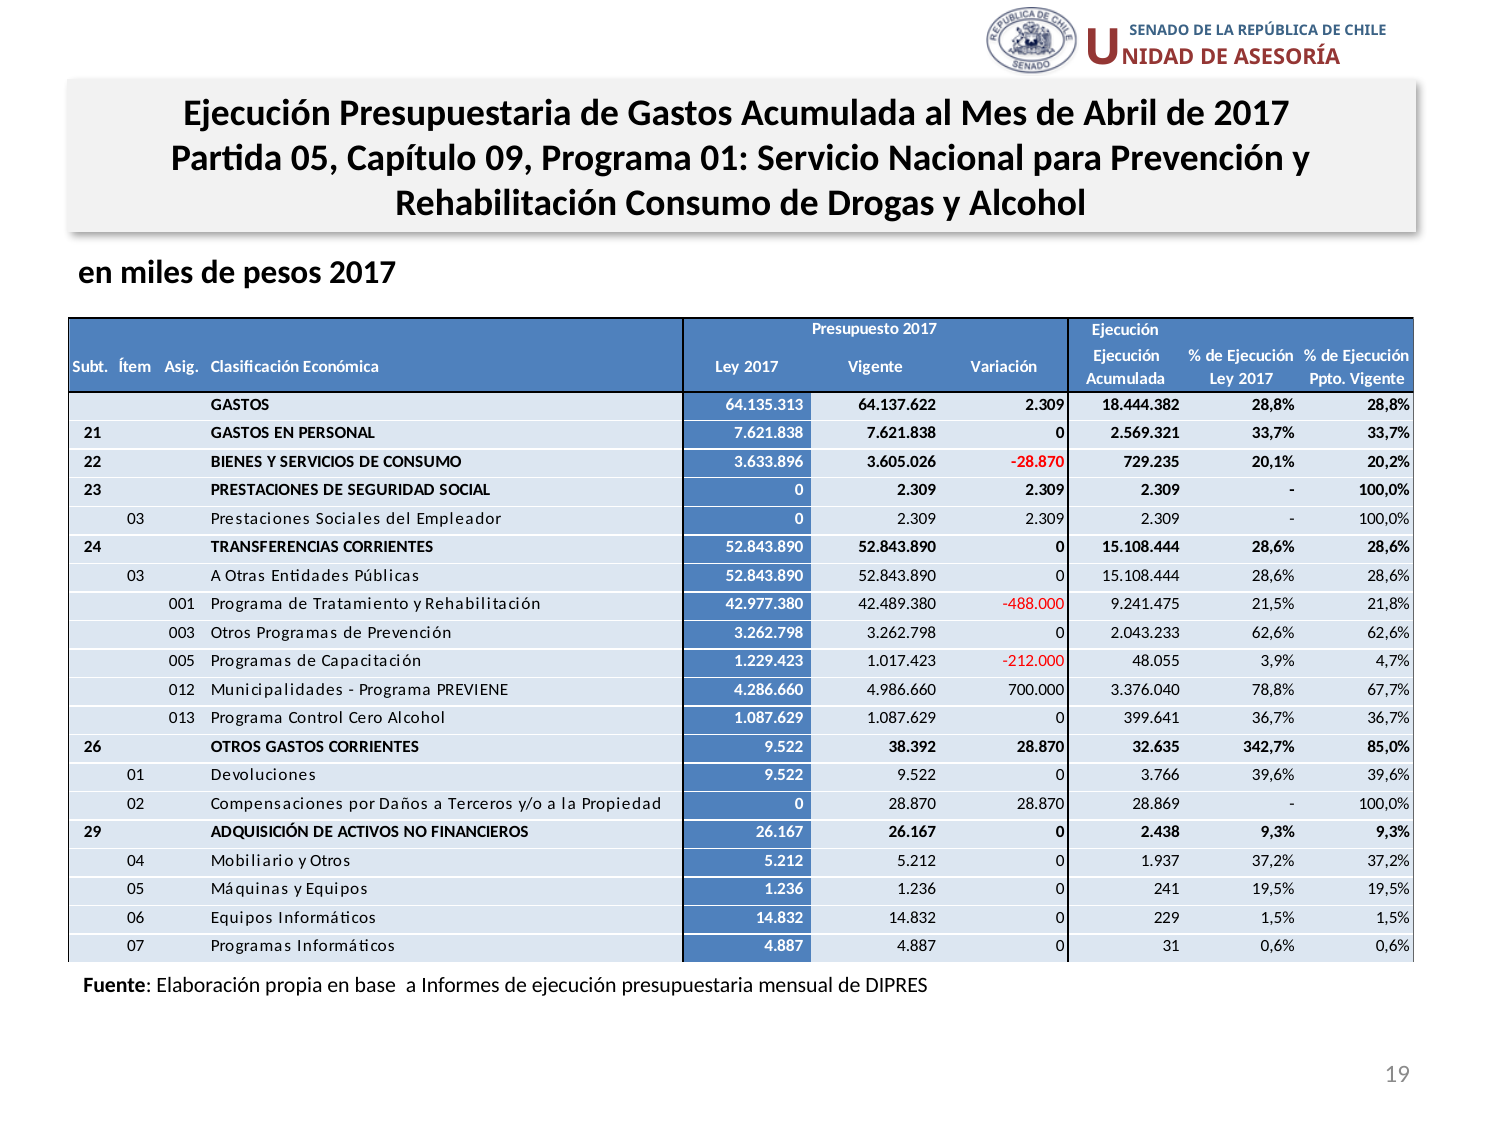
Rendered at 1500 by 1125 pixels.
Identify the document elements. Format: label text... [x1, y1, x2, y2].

text_box en miles de pesos 2017 [63, 242, 1414, 318]
footer Fuente: Elaboración propia en base a Informes de ejecución presupuestaria mensual de DIPRES [68, 963, 1448, 1024]
text_box Ejecución Presupuestaria de Gastos Acumulada al Mes de Abril de 2017 Partida 05, Capítulo 09, Programa 01: Servicio Nacional para Prevención y Rehabilitación Consumo de Drogas y Alcohol [67, 79, 1415, 231]
picture [67, 317, 1416, 964]
picture [986, 7, 1079, 76]
slide_number 19 [1074, 1042, 1425, 1103]
